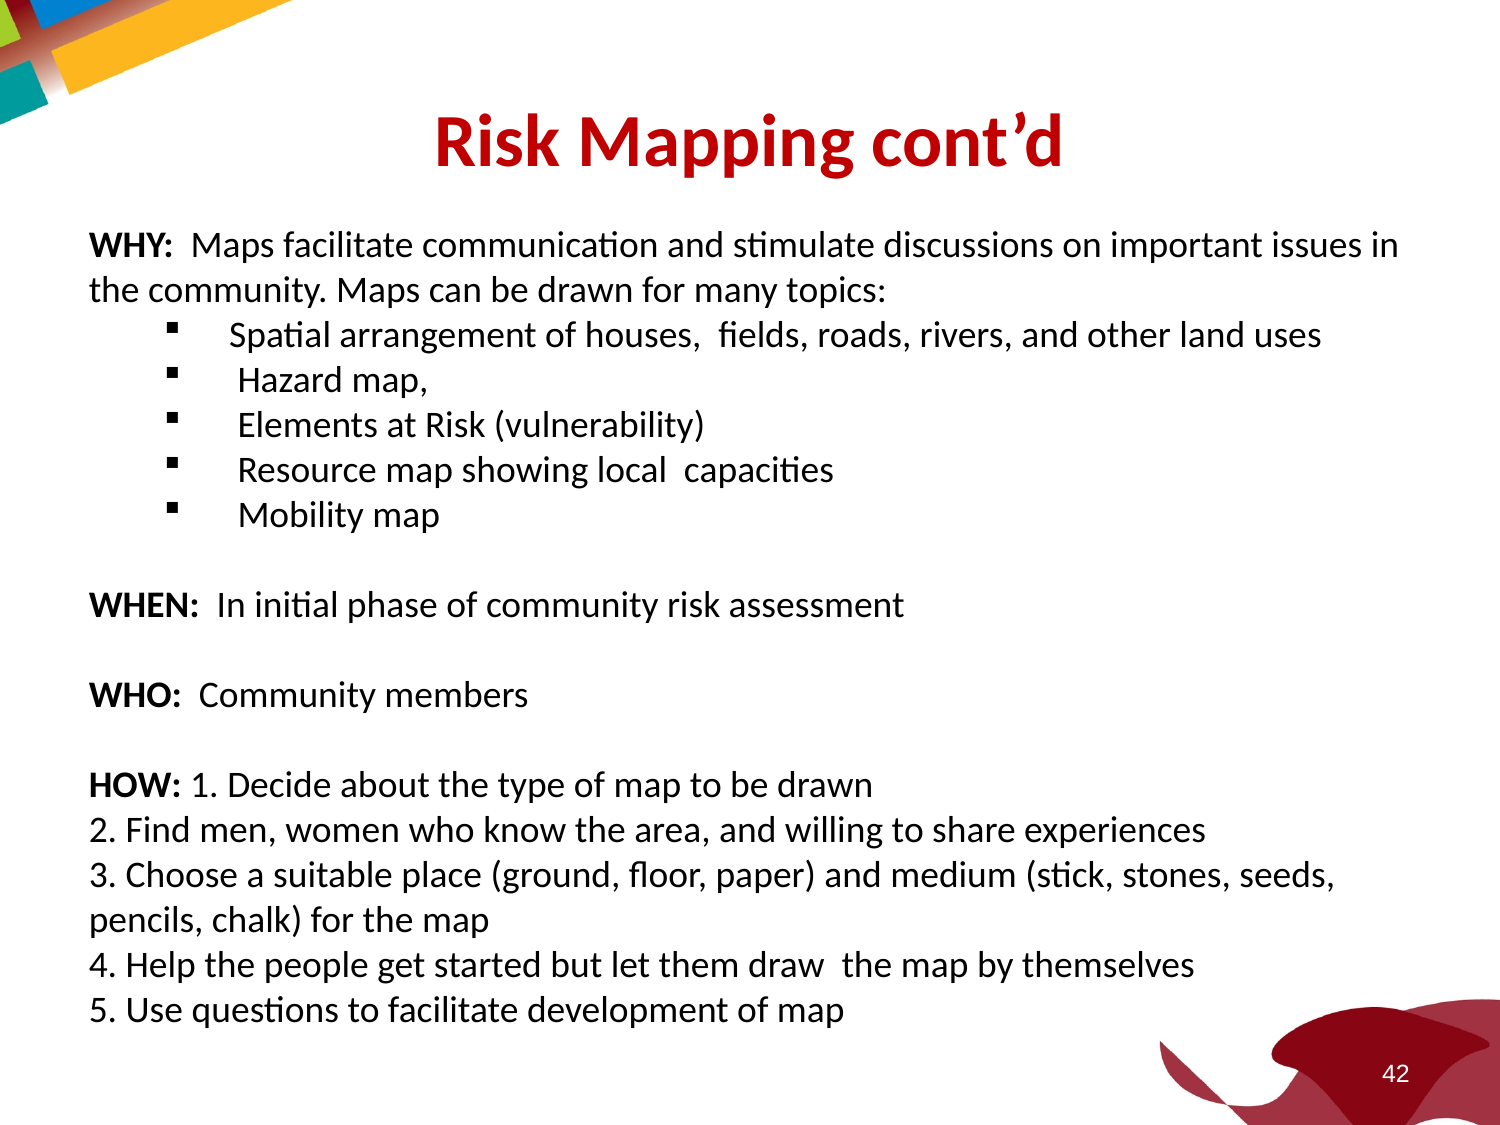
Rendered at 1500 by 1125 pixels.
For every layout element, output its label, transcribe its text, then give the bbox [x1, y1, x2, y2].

picture [1140, 948, 1500, 1125]
text_box WHY: Maps facilitate communication and stimulate discussions on important issues in the community. Maps can be drawn for many topics: Spatial arrangement of houses, fields, roads, rivers, and other land uses Hazard map, Elements at Risk (vulnerability) Resource map showing local capacities Mobility map WHEN: In initial phase of community risk assessment WHO: Community members HOW: 1. Decide about the type of map to be drawn 2. Find men, women who know the area, and willing to share experiences 3. Choose a suitable place (ground, floor, paper) and medium (stick, stones, seeds, pencils, chalk) for the map 4. Help the people get started but let them draw the map by themselves 5. Use questions to facilitate development of map [73, 212, 1471, 1038]
slide_number 42 [1074, 1042, 1425, 1103]
picture [0, 0, 301, 145]
title Risk Mapping cont’d [103, 59, 1397, 213]
